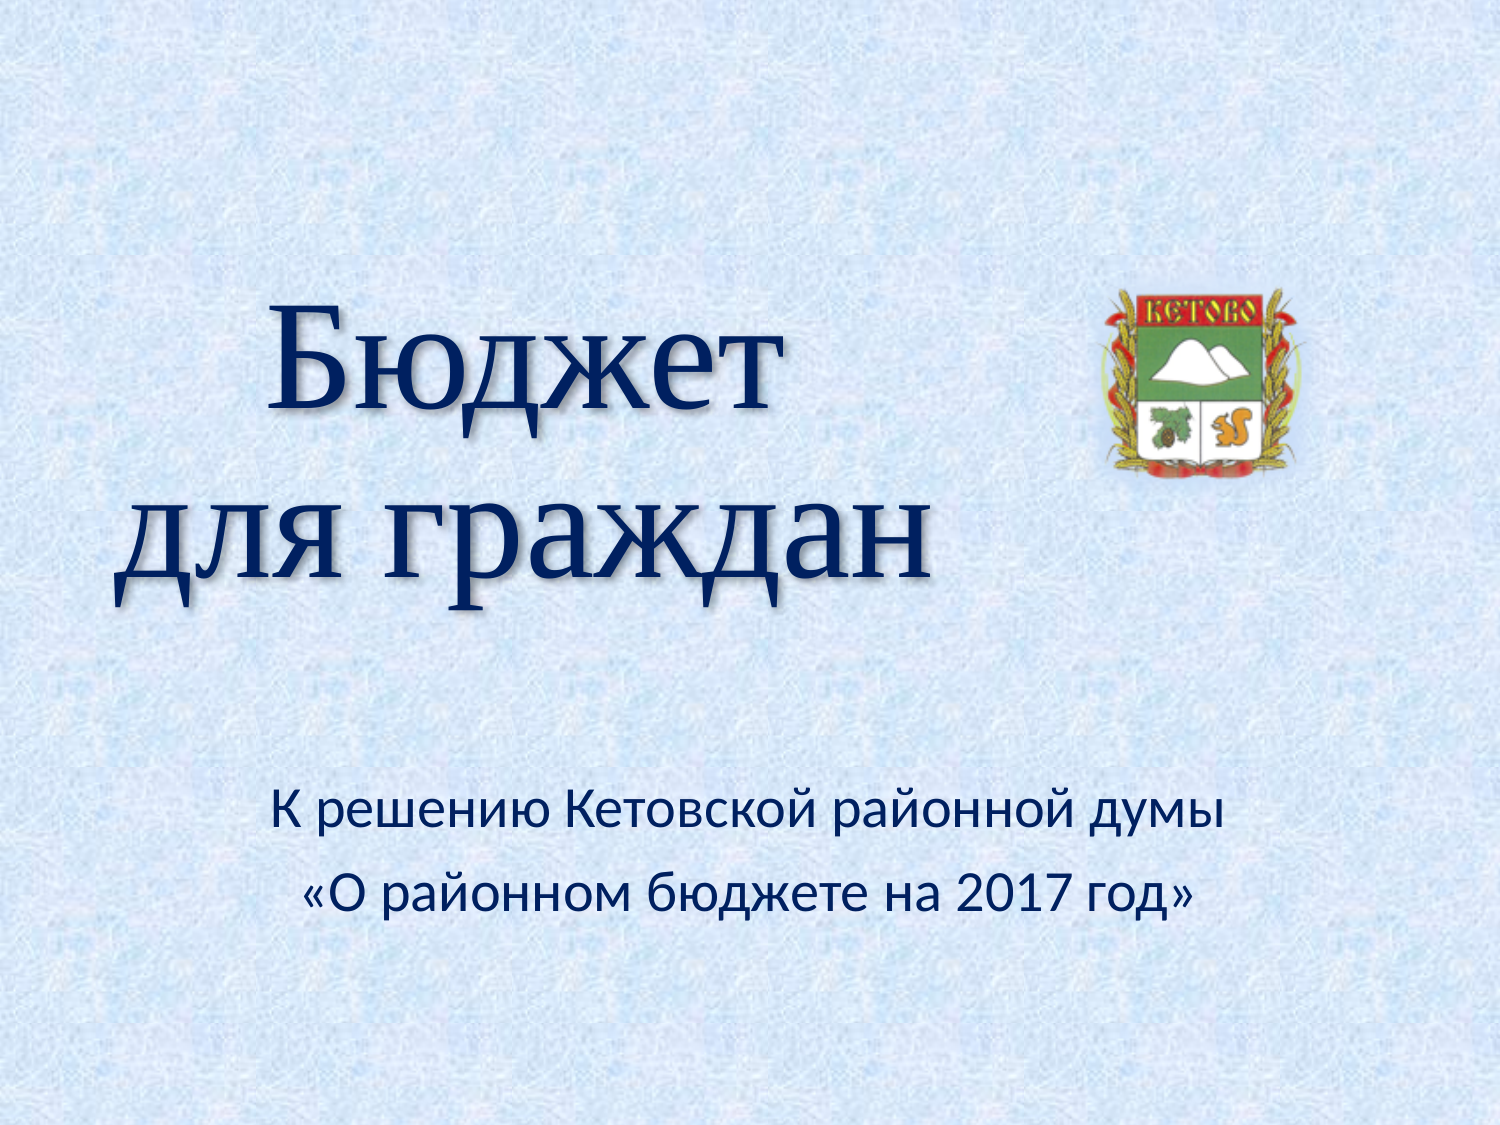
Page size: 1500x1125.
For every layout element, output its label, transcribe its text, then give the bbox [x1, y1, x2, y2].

subtitle К решению Кетовской районной думы «О районном бюджете на 2017 год» [83, 785, 1413, 915]
title Бюджет для граждан [83, 268, 966, 617]
picture [0, 0, 1500, 1125]
